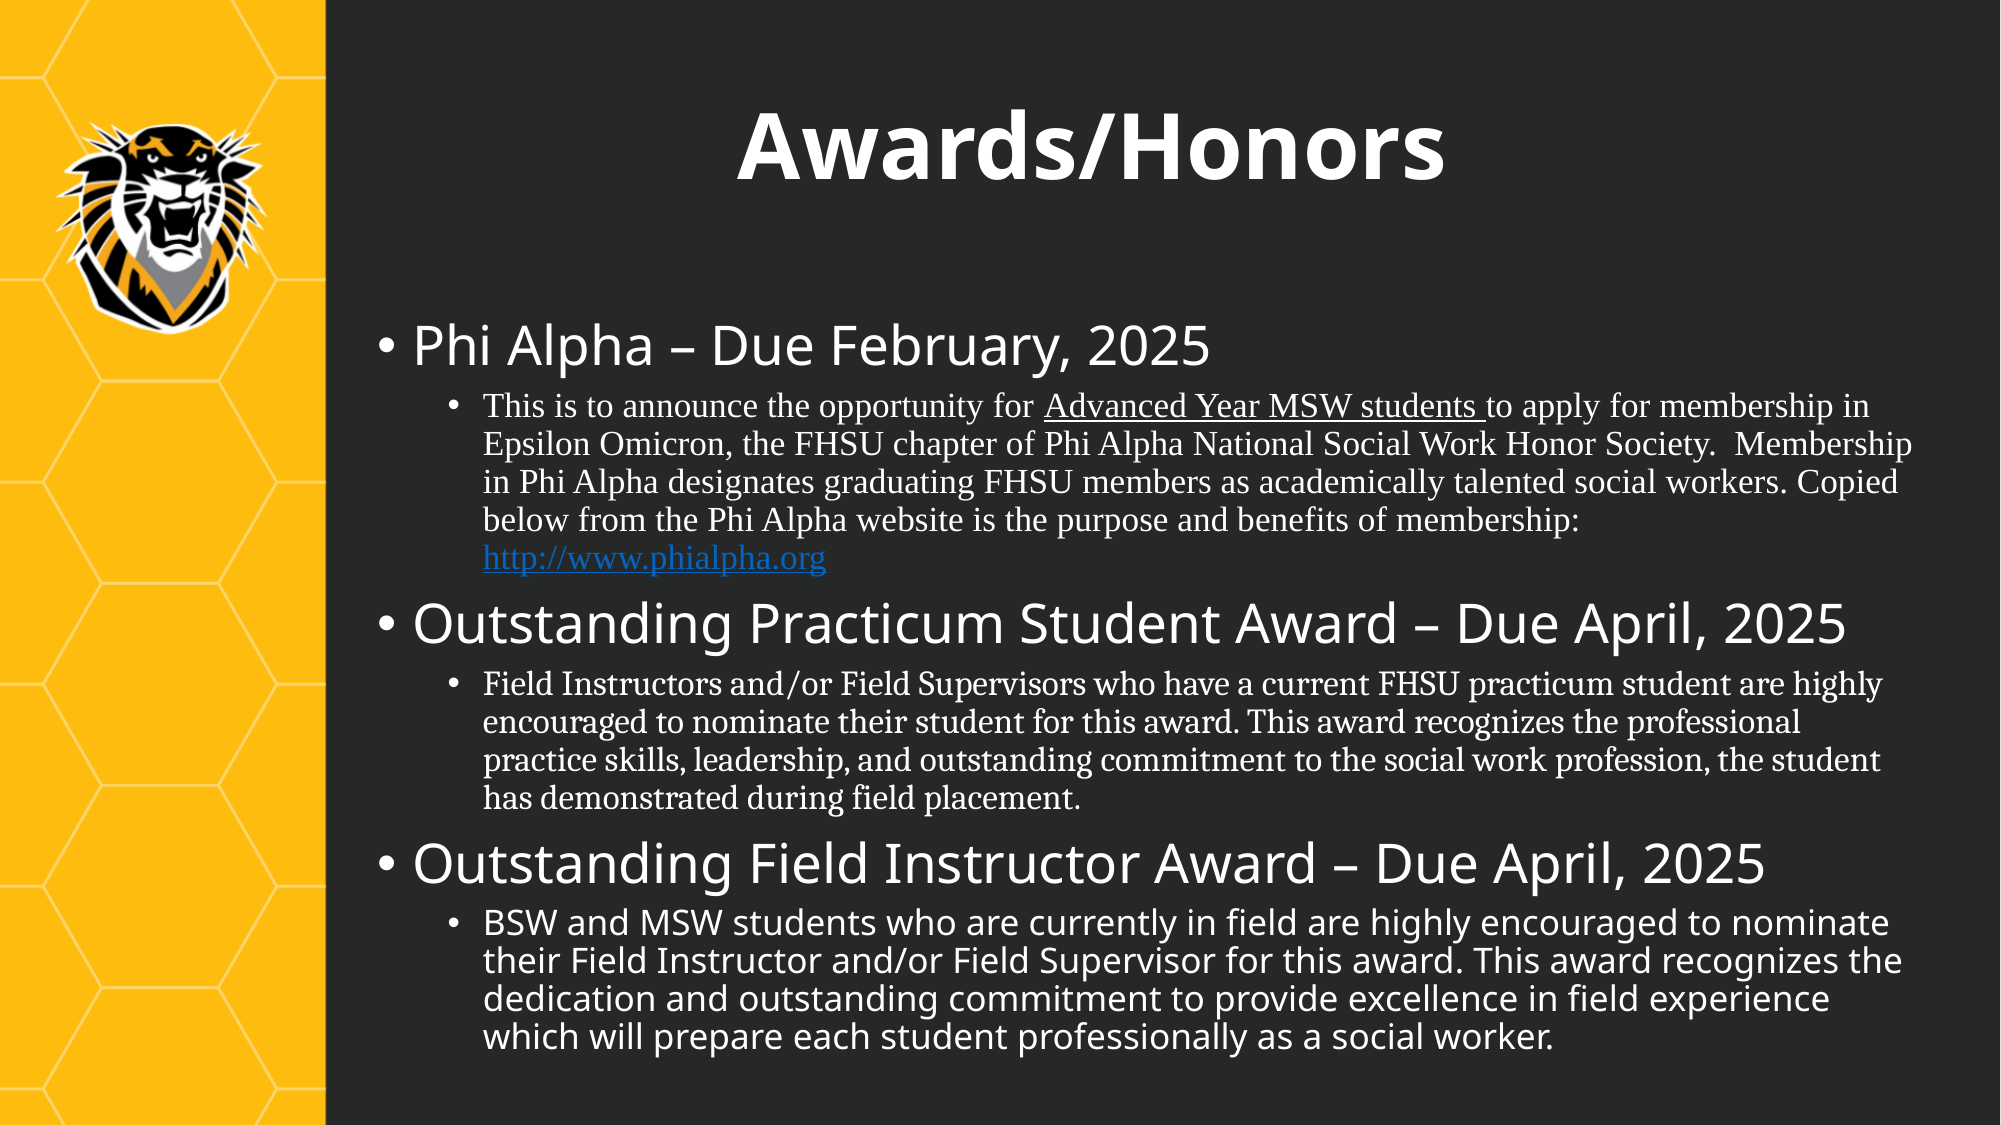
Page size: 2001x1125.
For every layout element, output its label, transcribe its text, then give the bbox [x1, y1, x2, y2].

title Awards/Honors [342, 41, 1843, 260]
list Phi Alpha – Due February, 2025 This is to announce the opportunity for Advanced Year MSW students to apply for membership in Epsilon Omicron, the FHSU chapter of Phi Alpha National Social Work Honor Society. Membership in Phi Alpha designates graduating FHSU members as academically talented social workers. Copied below from the Phi Alpha website is the purpose and benefits of membership: http://www.phialpha.org Outstanding Practicum Student Award – Due April, 2025 Field Instructors and/or Field Supervisors who have a current FHSU practicum student are highly encouraged to nominate their student for this award. This award recognizes the professional practice skills, leadership, and outstanding commitment to the social work profession, the student has demonstrated during field placement. Outstanding Field Instructor Award – Due April, 2025 BSW and MSW students who are currently in field are highly encouraged to nominate their Field Instructor and/or Field Supervisor for this award. This award recognizes the dedication and outstanding commitment to provide excellence in field experience which will prepare each student professionally as a social worker. [362, 244, 1936, 1066]
picture [0, 0, 2001, 1125]
